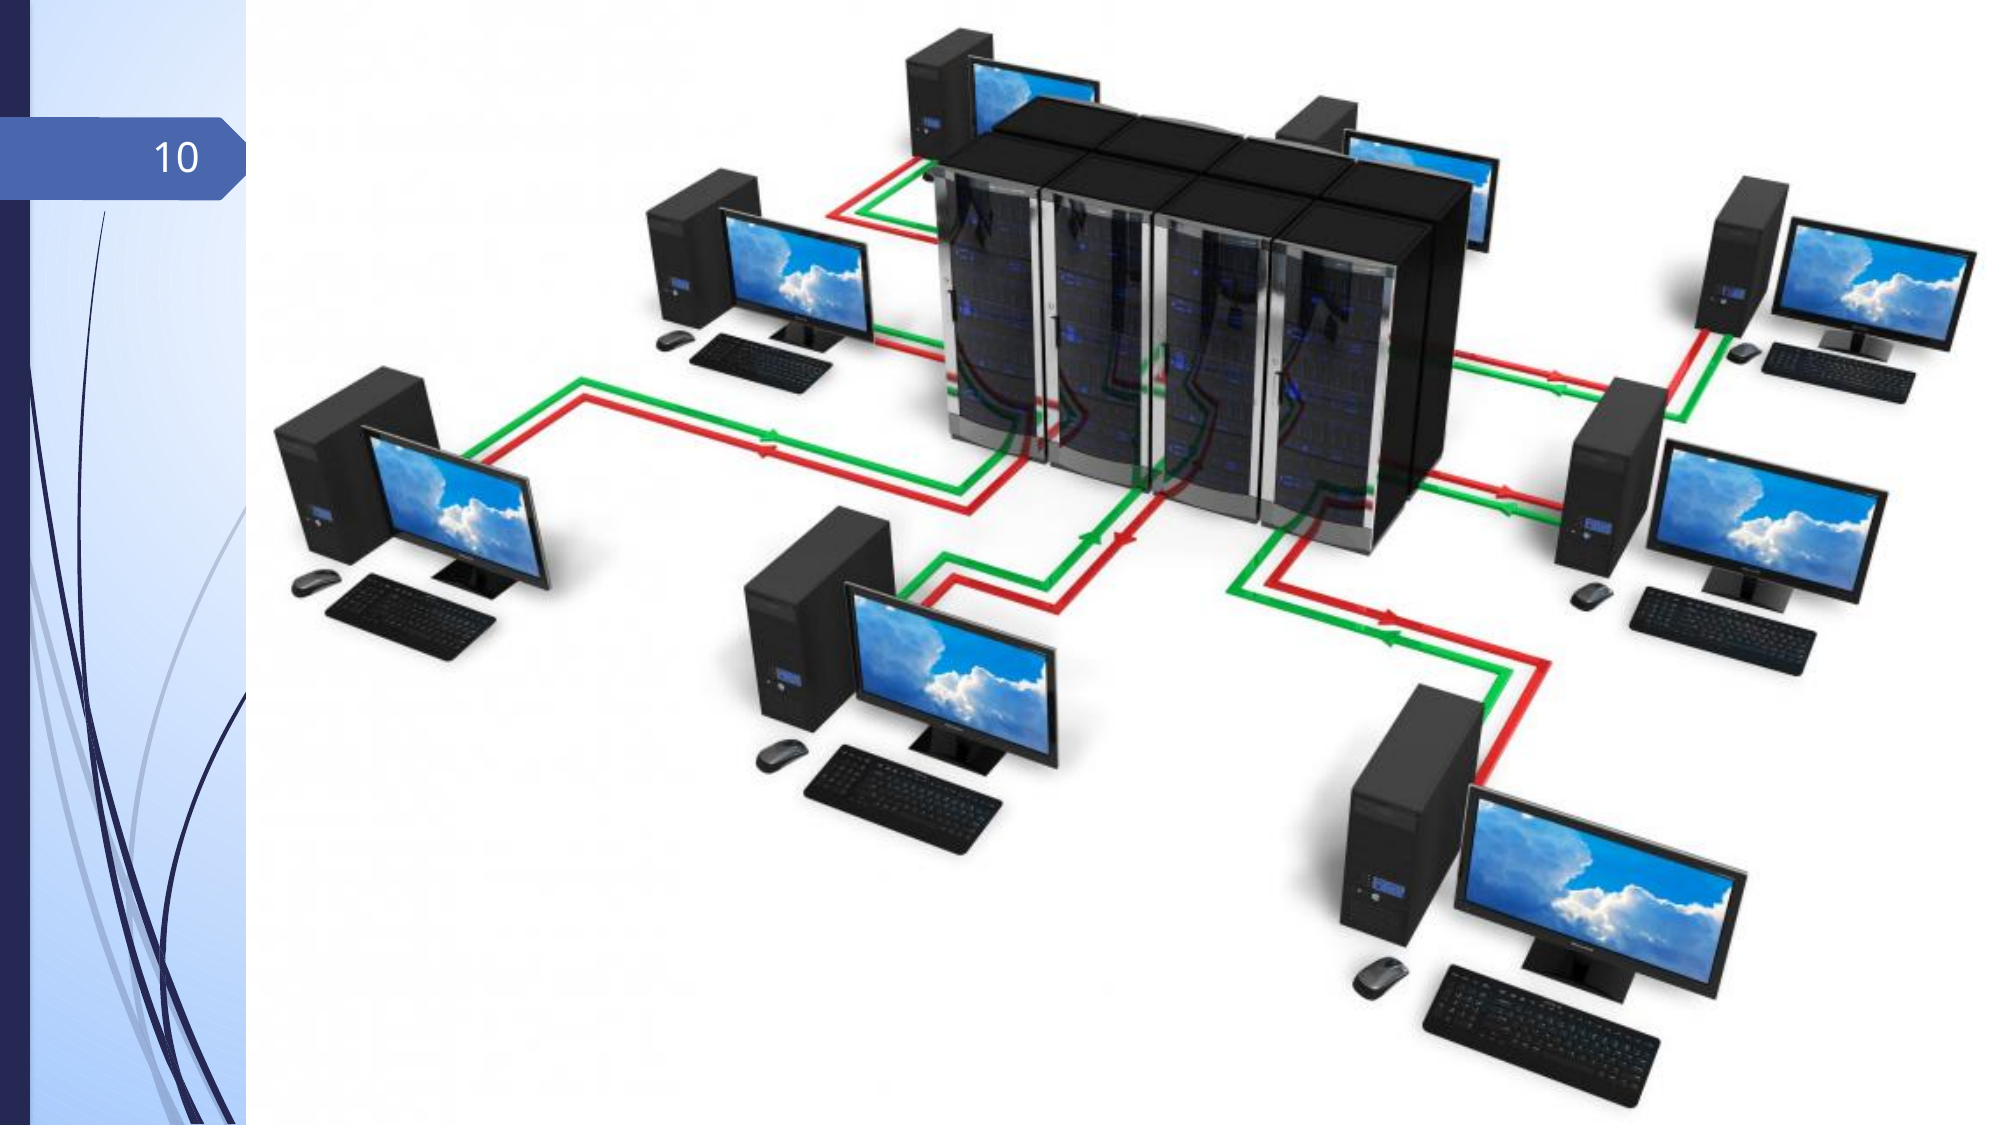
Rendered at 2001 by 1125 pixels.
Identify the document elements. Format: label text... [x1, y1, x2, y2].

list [246, 0, 2000, 1125]
slide_number 10 [87, 129, 216, 190]
